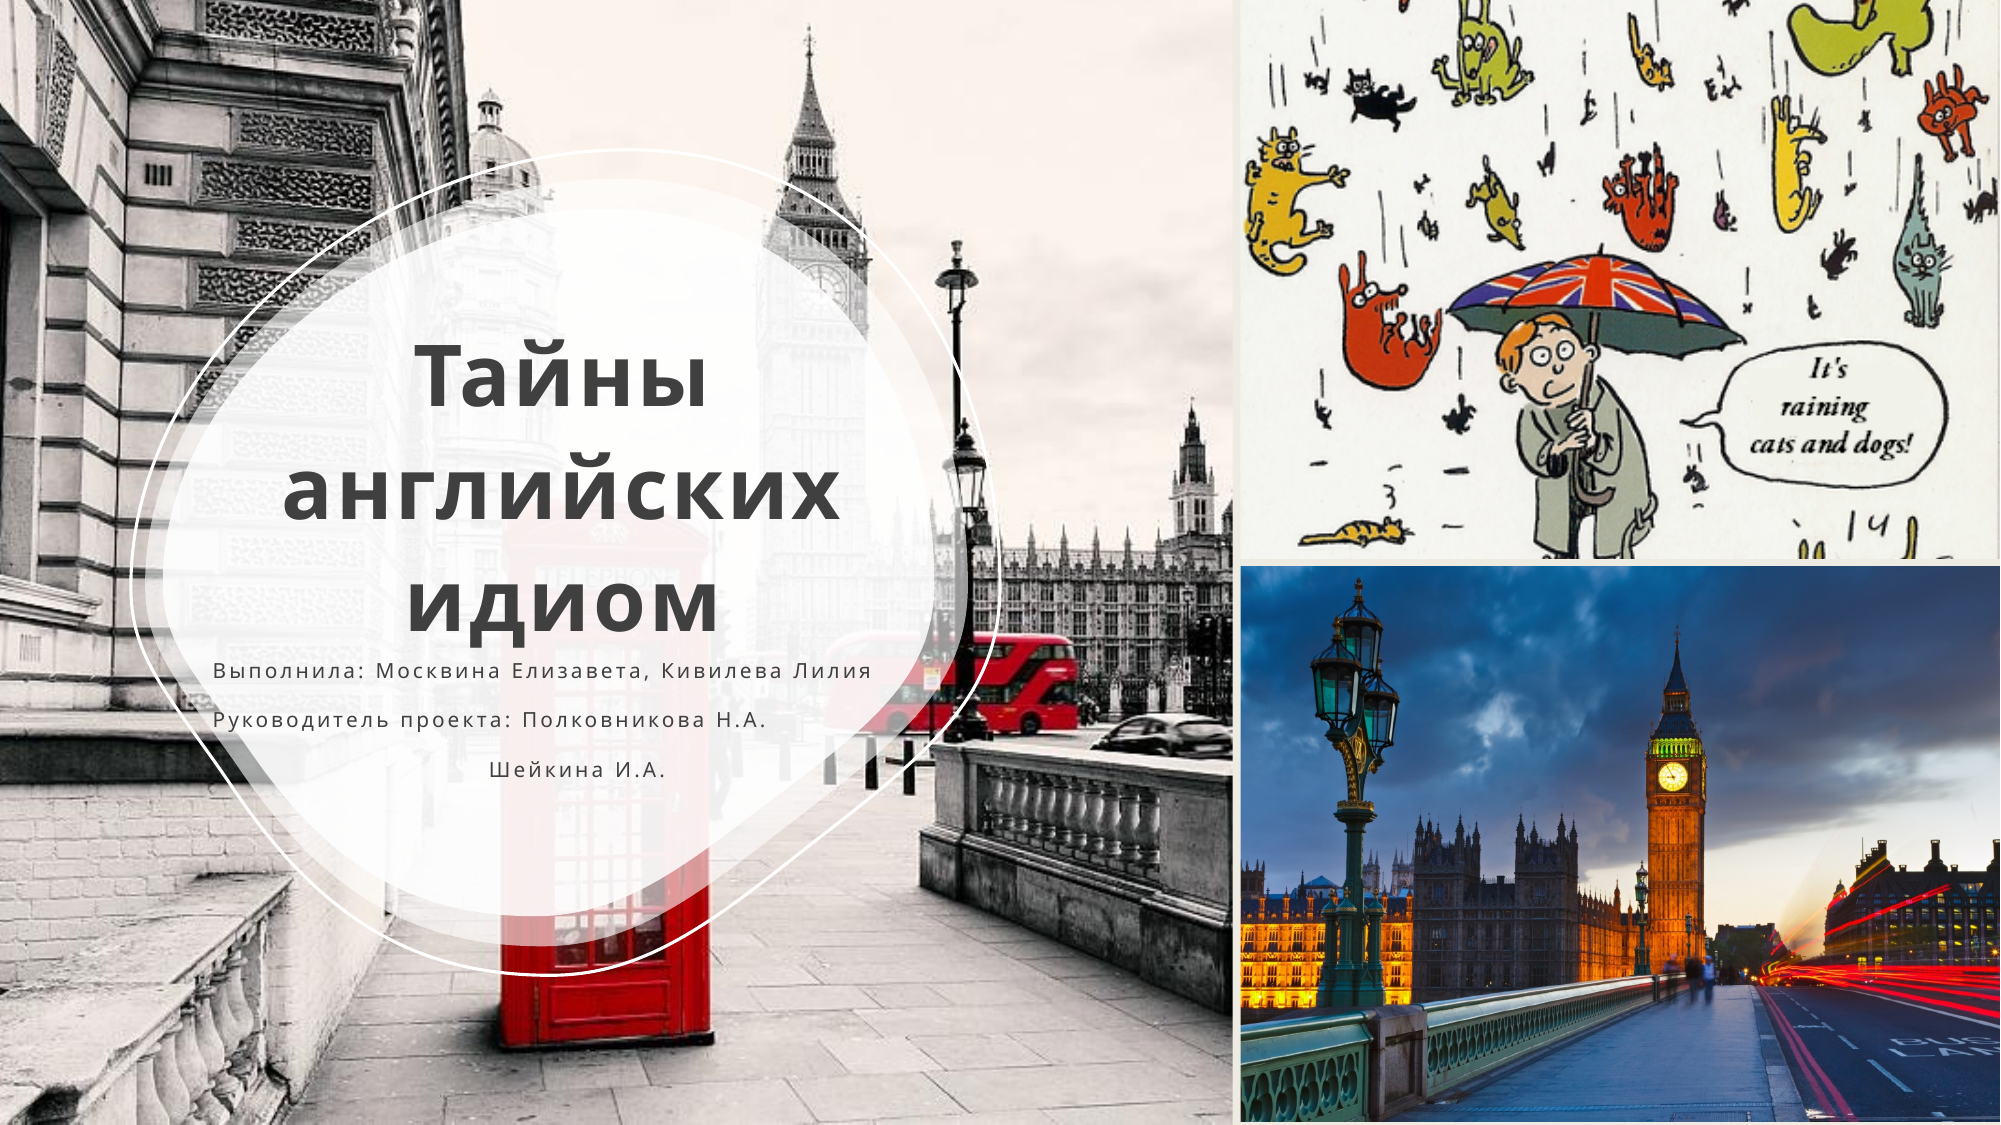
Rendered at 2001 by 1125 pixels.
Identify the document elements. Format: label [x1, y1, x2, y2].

picture [1240, 0, 2000, 559]
picture [1240, 566, 2000, 1122]
picture [0, 0, 1233, 1125]
text_box [1233, 0, 2000, 1125]
